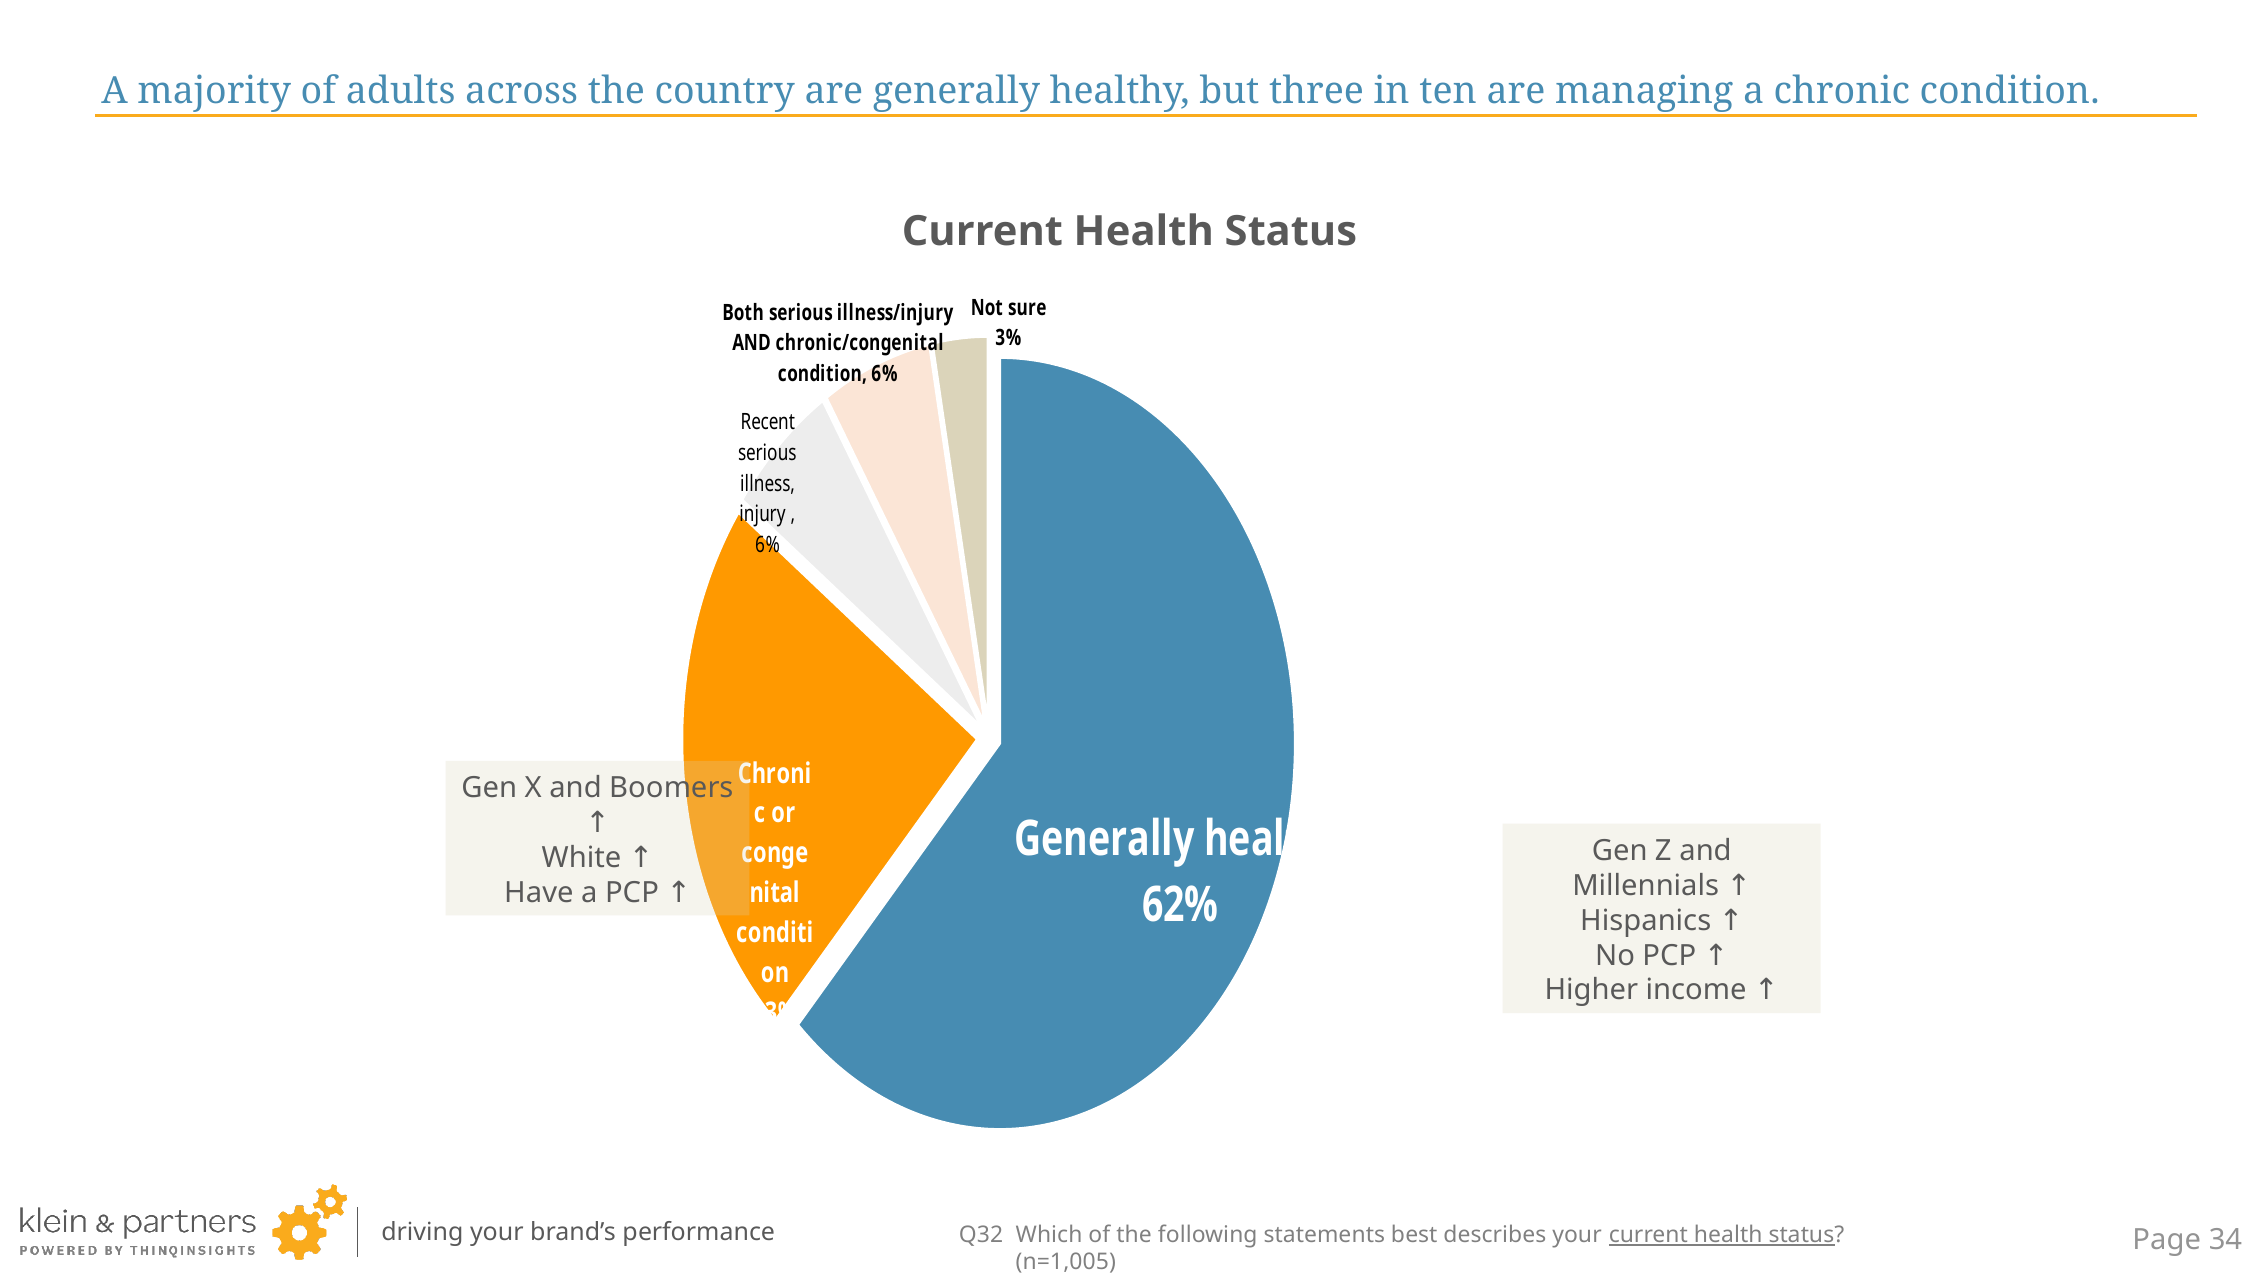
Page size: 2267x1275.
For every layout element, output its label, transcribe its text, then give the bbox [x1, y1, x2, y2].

text_box Gen X and Boomers ↑ White ↑ Have a PCP ↑ [445, 760, 538, 916]
text_box Current Health Status [839, 179, 1420, 263]
title A majority of adults across the country are generally healthy, but three in ten are managing a chronic condition. [84, 55, 2197, 123]
text_box Q32 Which of the following statements best describes your current health status? (n=1,005) [944, 1212, 1884, 1275]
chart [543, 264, 1615, 1160]
slide_number Page 33 [2063, 1214, 2259, 1265]
text_box Gen Z and Millennials ↑ Hispanics ↑ No PCP ↑ Higher income ↑ [1621, 823, 1821, 1014]
picture [20, 1184, 347, 1260]
